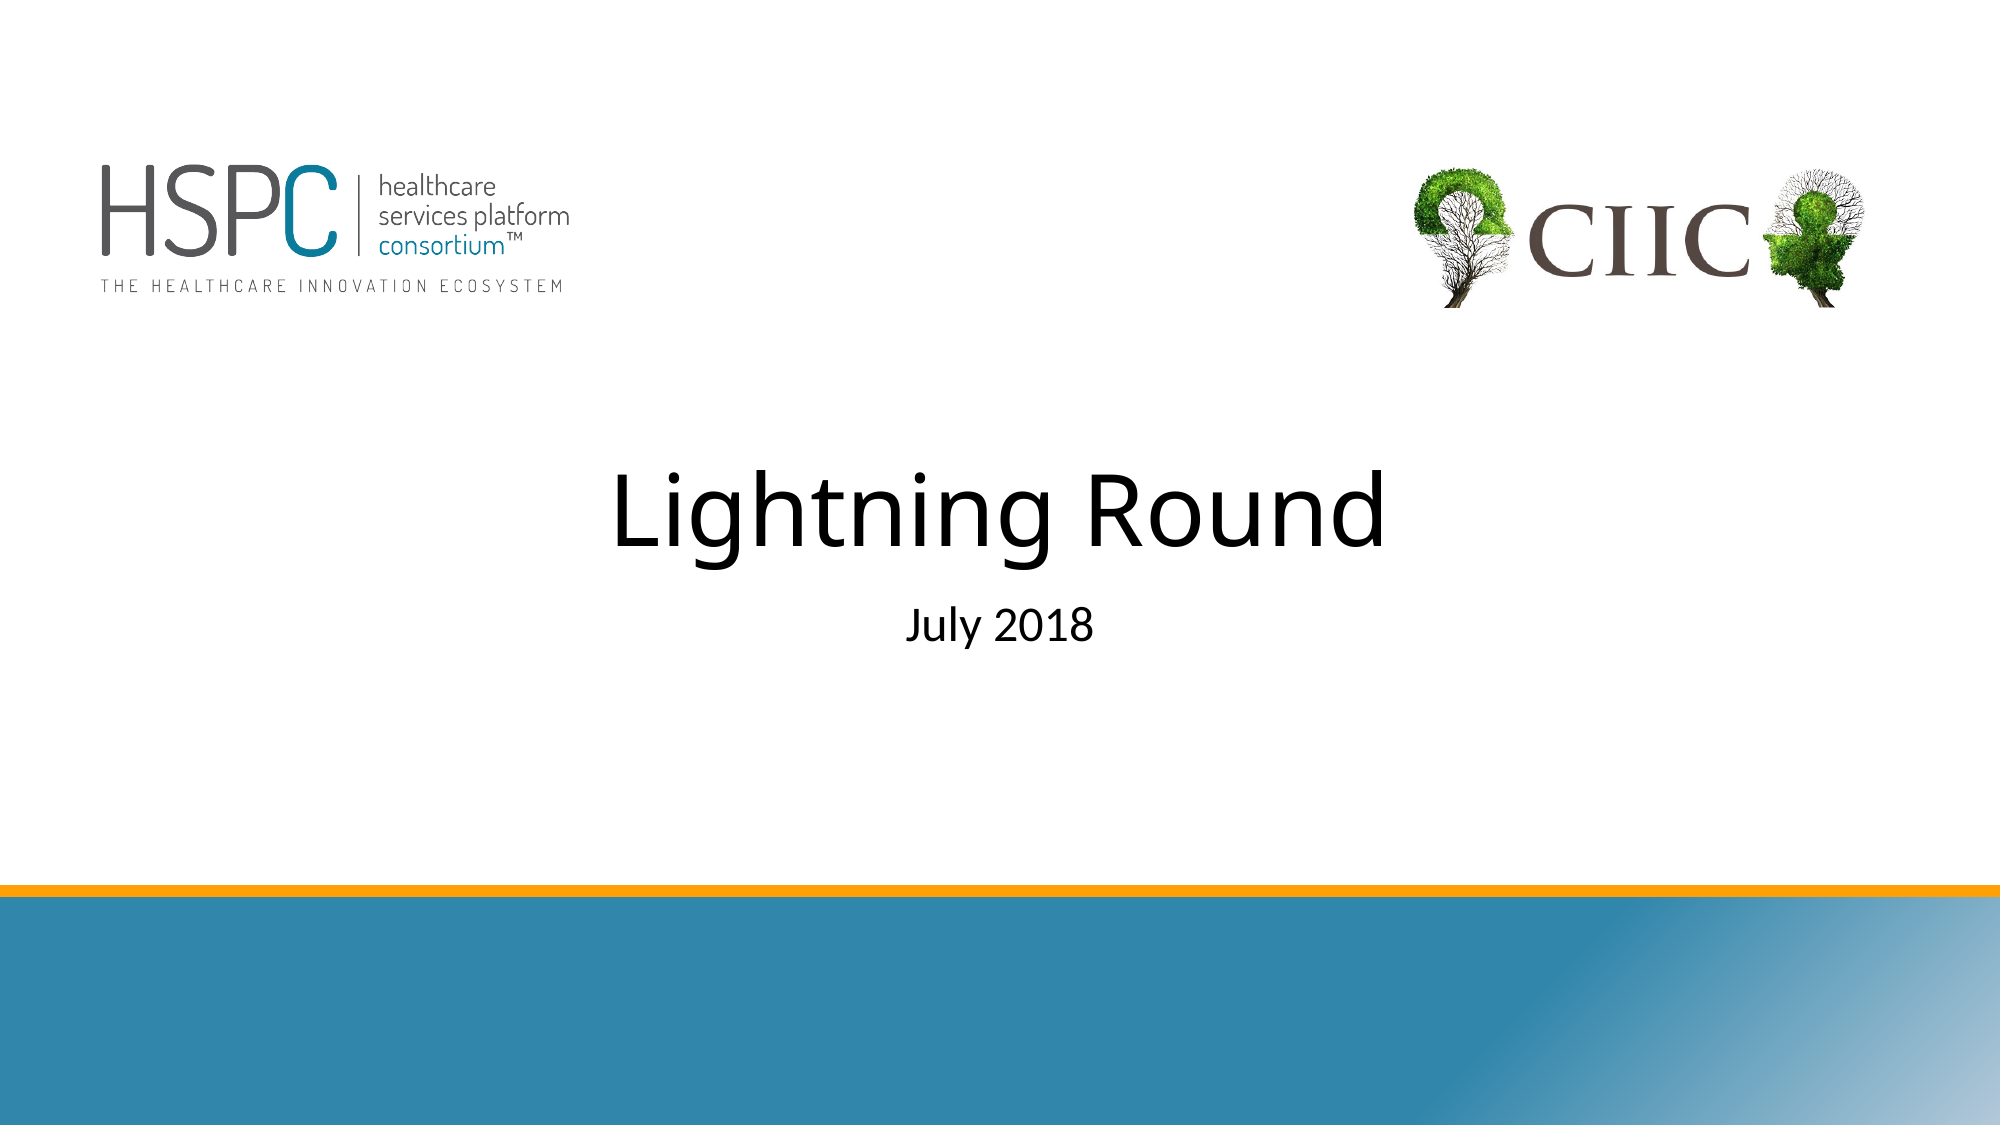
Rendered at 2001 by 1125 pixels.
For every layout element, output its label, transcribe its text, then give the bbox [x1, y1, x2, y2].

picture [92, 148, 570, 296]
picture [1409, 159, 1869, 314]
title Lightning Round [249, 184, 1750, 576]
subtitle July 2018 [249, 590, 1750, 863]
